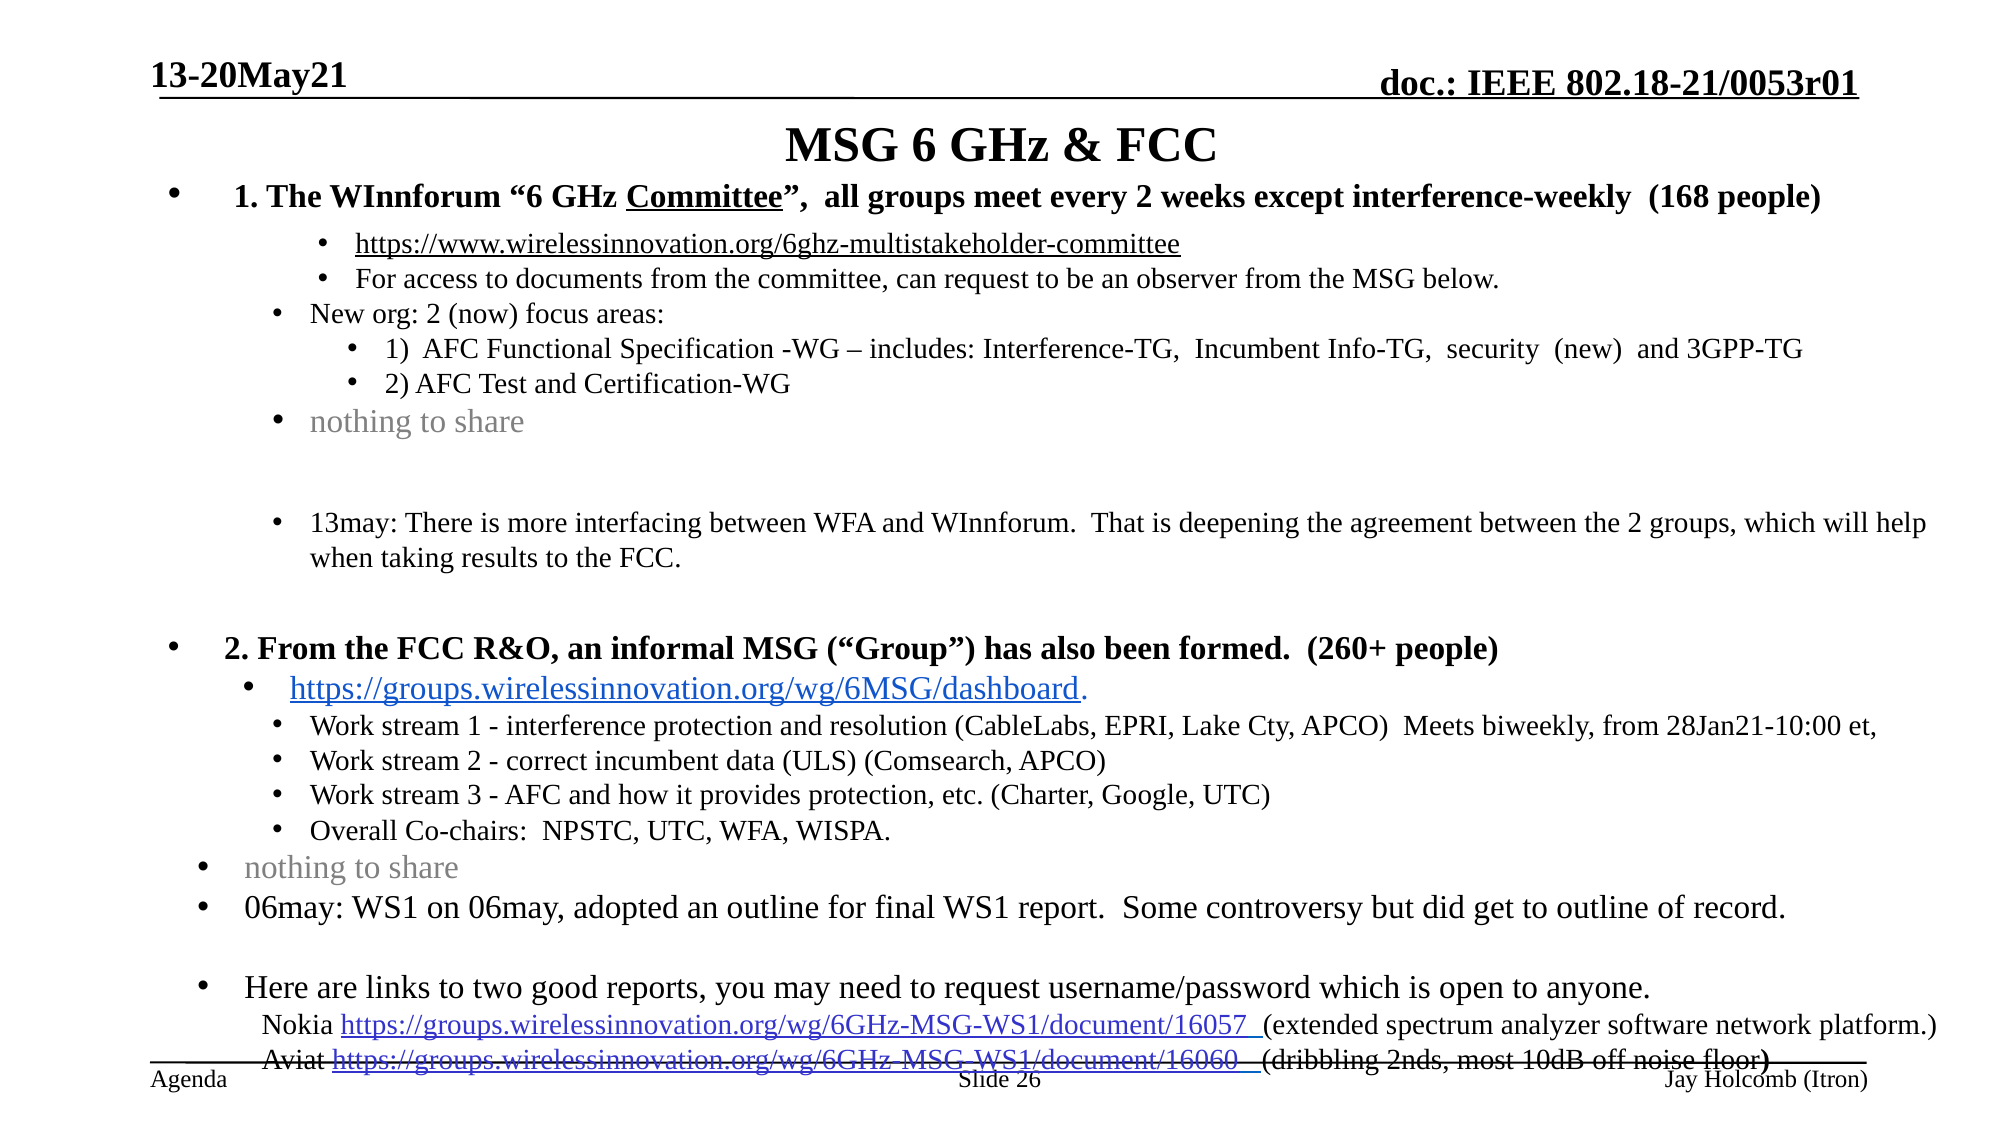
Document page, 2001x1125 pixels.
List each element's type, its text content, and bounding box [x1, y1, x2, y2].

title MSG 6 GHz & FCC [364, 103, 1640, 162]
footer Jay Holcomb (Itron) [1171, 1063, 1869, 1093]
list 1. The WInnforum “6 GHz Committee”, all groups meet every 2 weeks except interference-weekly (168 people) https://www.wirelessinnovation.org/6ghz-multistakeholder-committee For access to documents from the committee, can request to be an observer from the MSG below. New org: 2 (now) focus areas: 1) AFC Functional Specification -WG – includes: Interference-TG, Incumbent Info-TG, security (new) and 3GPP-TG 2) AFC Test and Certification-WG nothing to share 13may: There is more interfacing between WFA and WInnforum. That is deepening the agreement between the 2 groups, which will help when taking results to the FCC. 2. From the FCC R&O, an informal MSG (“Group”) has also been formed. (260+ people) https://groups.wirelessinnovation.org/wg/6MSG/dashboard. Work stream 1 - interference protection and resolution (CableLabs, EPRI, Lake Cty, APCO) Meets biweekly, from 28Jan21-10:00 et, Work stream 2 - correct incumbent data (ULS) (Comsearch, APCO) Work stream 3 - AFC and how it provides protection, etc. (Charter, Google, UTC) Overall Co-chairs: NPSTC, UTC, WFA, WISPA. nothing to share 06may: WS1 on 06may, adopted an outline for final WS1 report. Some controversy but did get to outline of record. Here are links to two good reports, you may need to request username/password which is open to anyone. Nokia https://groups.wirelessinnovation.org/wg/6GHz-MSG-WS1/document/16057 (extended spectrum analyzer software network platform.) Aviat https://groups.wirelessinnovation.org/wg/6GHz-MSG-WS1/document/16060 (dribbling 2nds, most 10dB off noise floor) [152, 162, 1963, 1063]
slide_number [149, 49, 651, 95]
slide_number Slide 26 [933, 1063, 1067, 1123]
